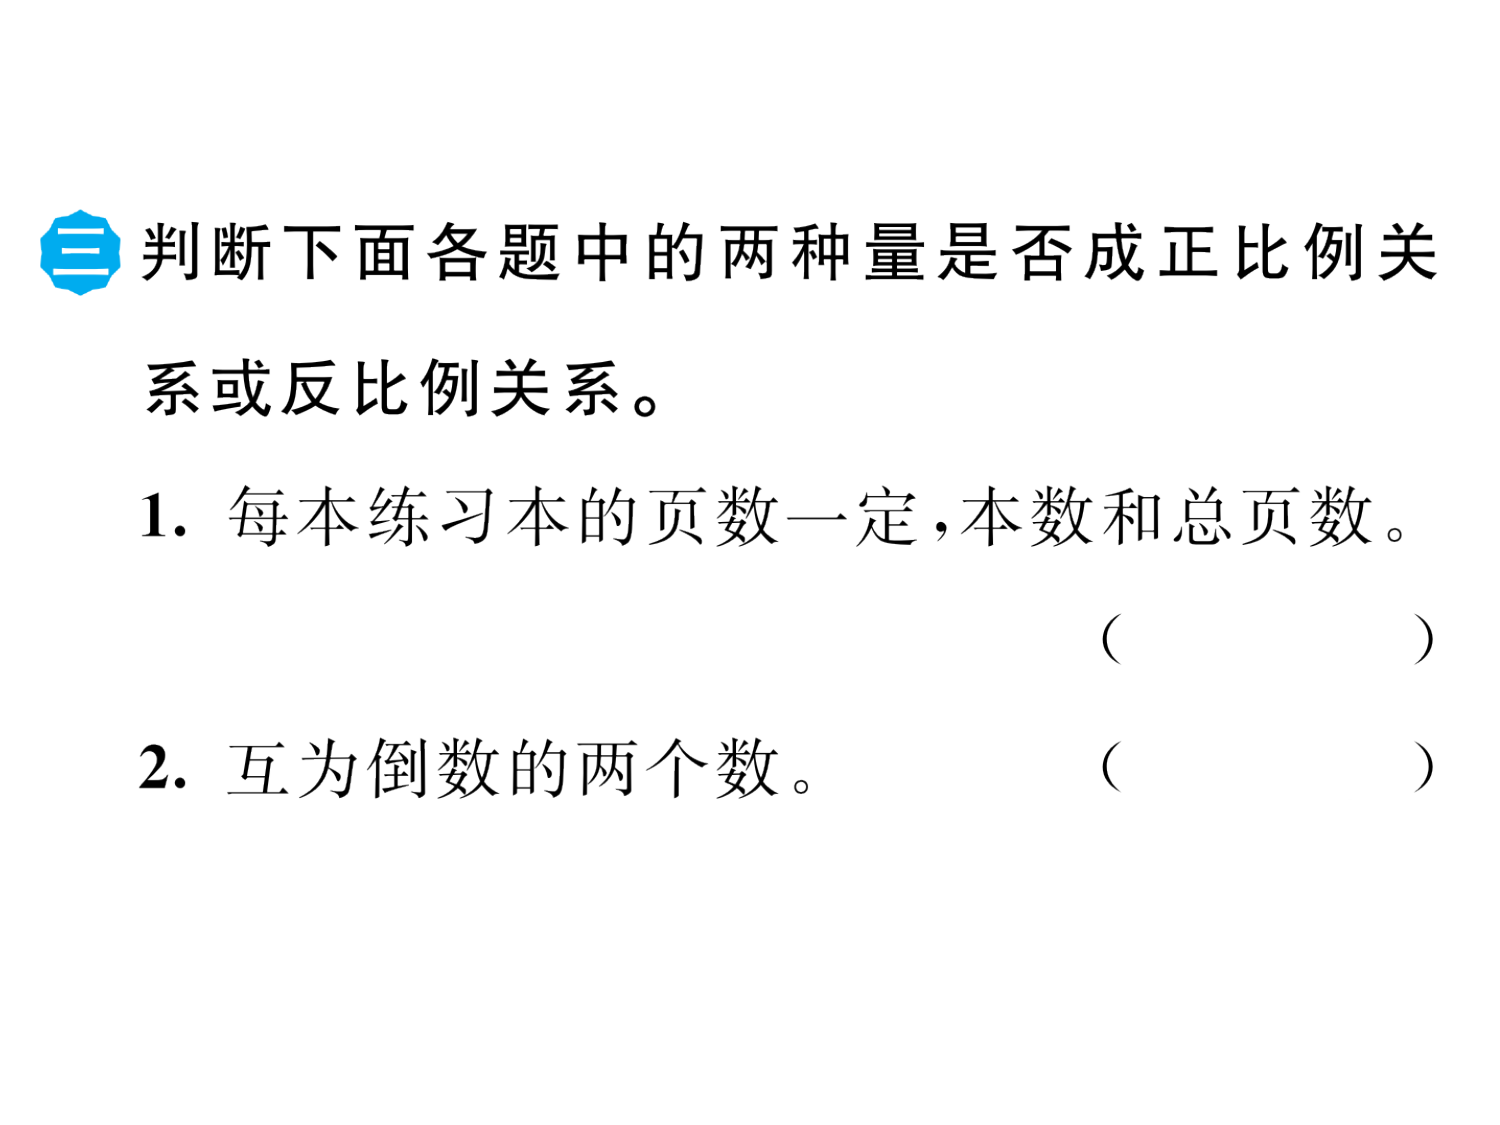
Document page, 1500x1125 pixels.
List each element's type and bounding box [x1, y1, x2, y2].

picture [35, 177, 1453, 844]
